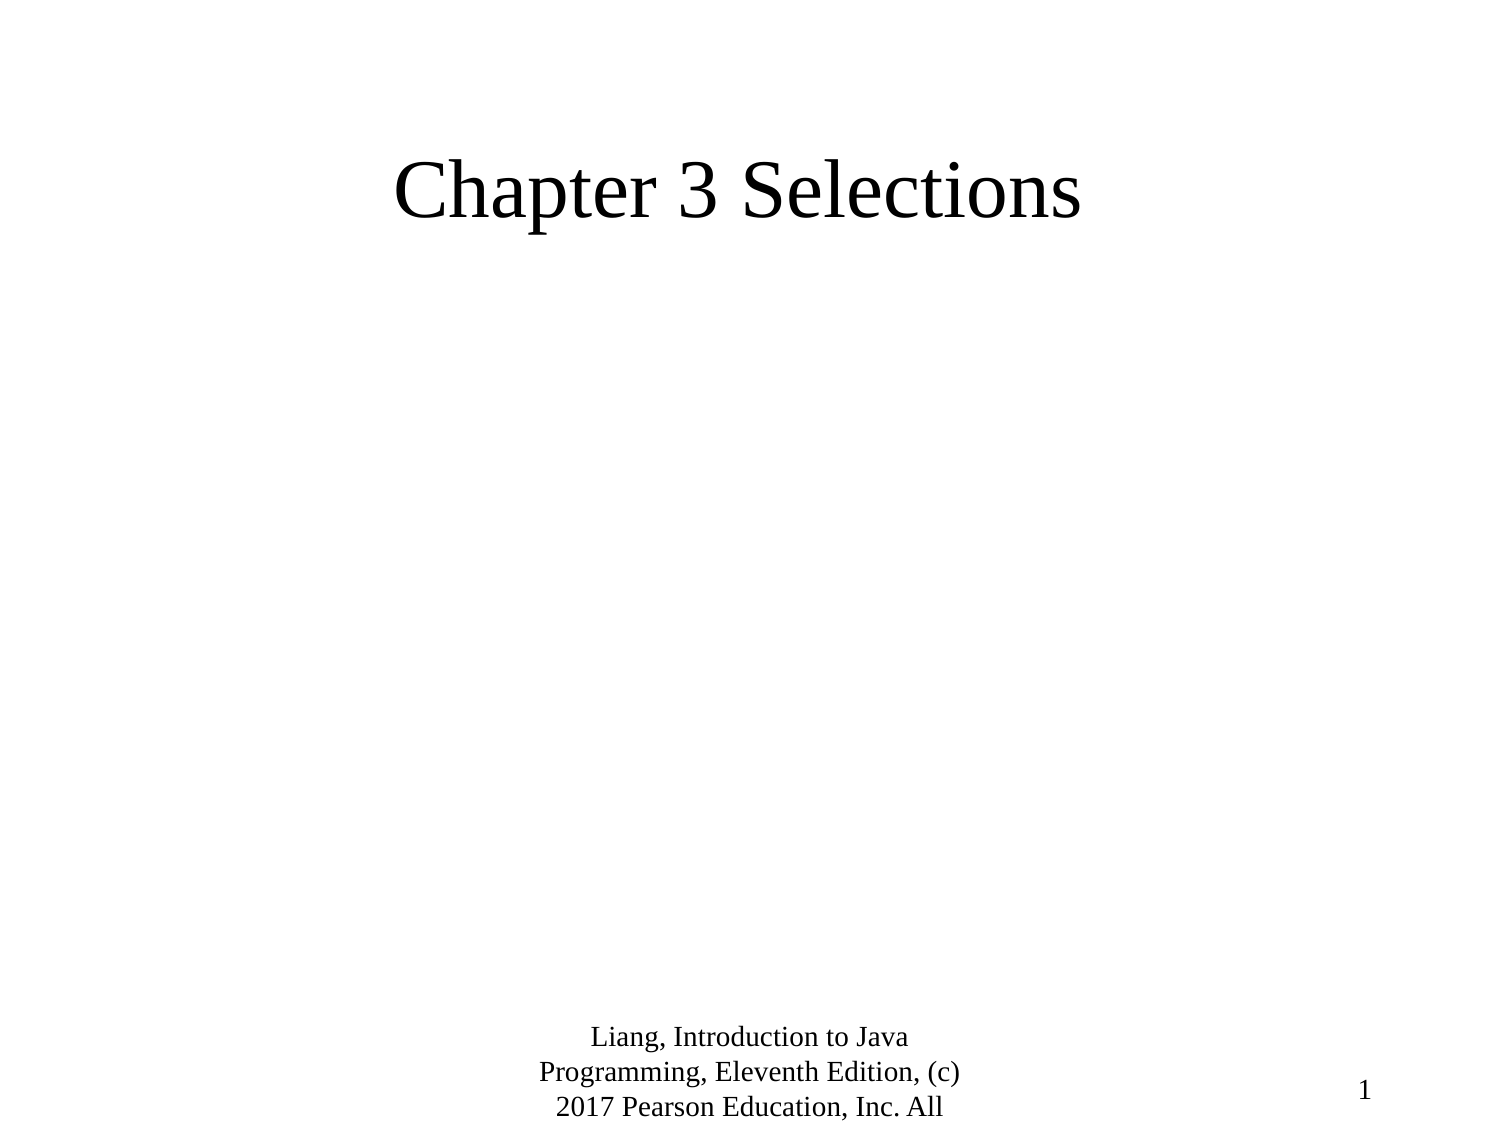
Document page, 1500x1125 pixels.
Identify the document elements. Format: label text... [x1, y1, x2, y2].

title Chapter 3 Selections [101, 115, 1376, 253]
footer Liang, Introduction to Java Programming, Eleventh Edition, (c) 2017 Pearson Education, Inc. All rights reserved. [512, 1050, 988, 1125]
slide_number 1 [1074, 1050, 1388, 1125]
